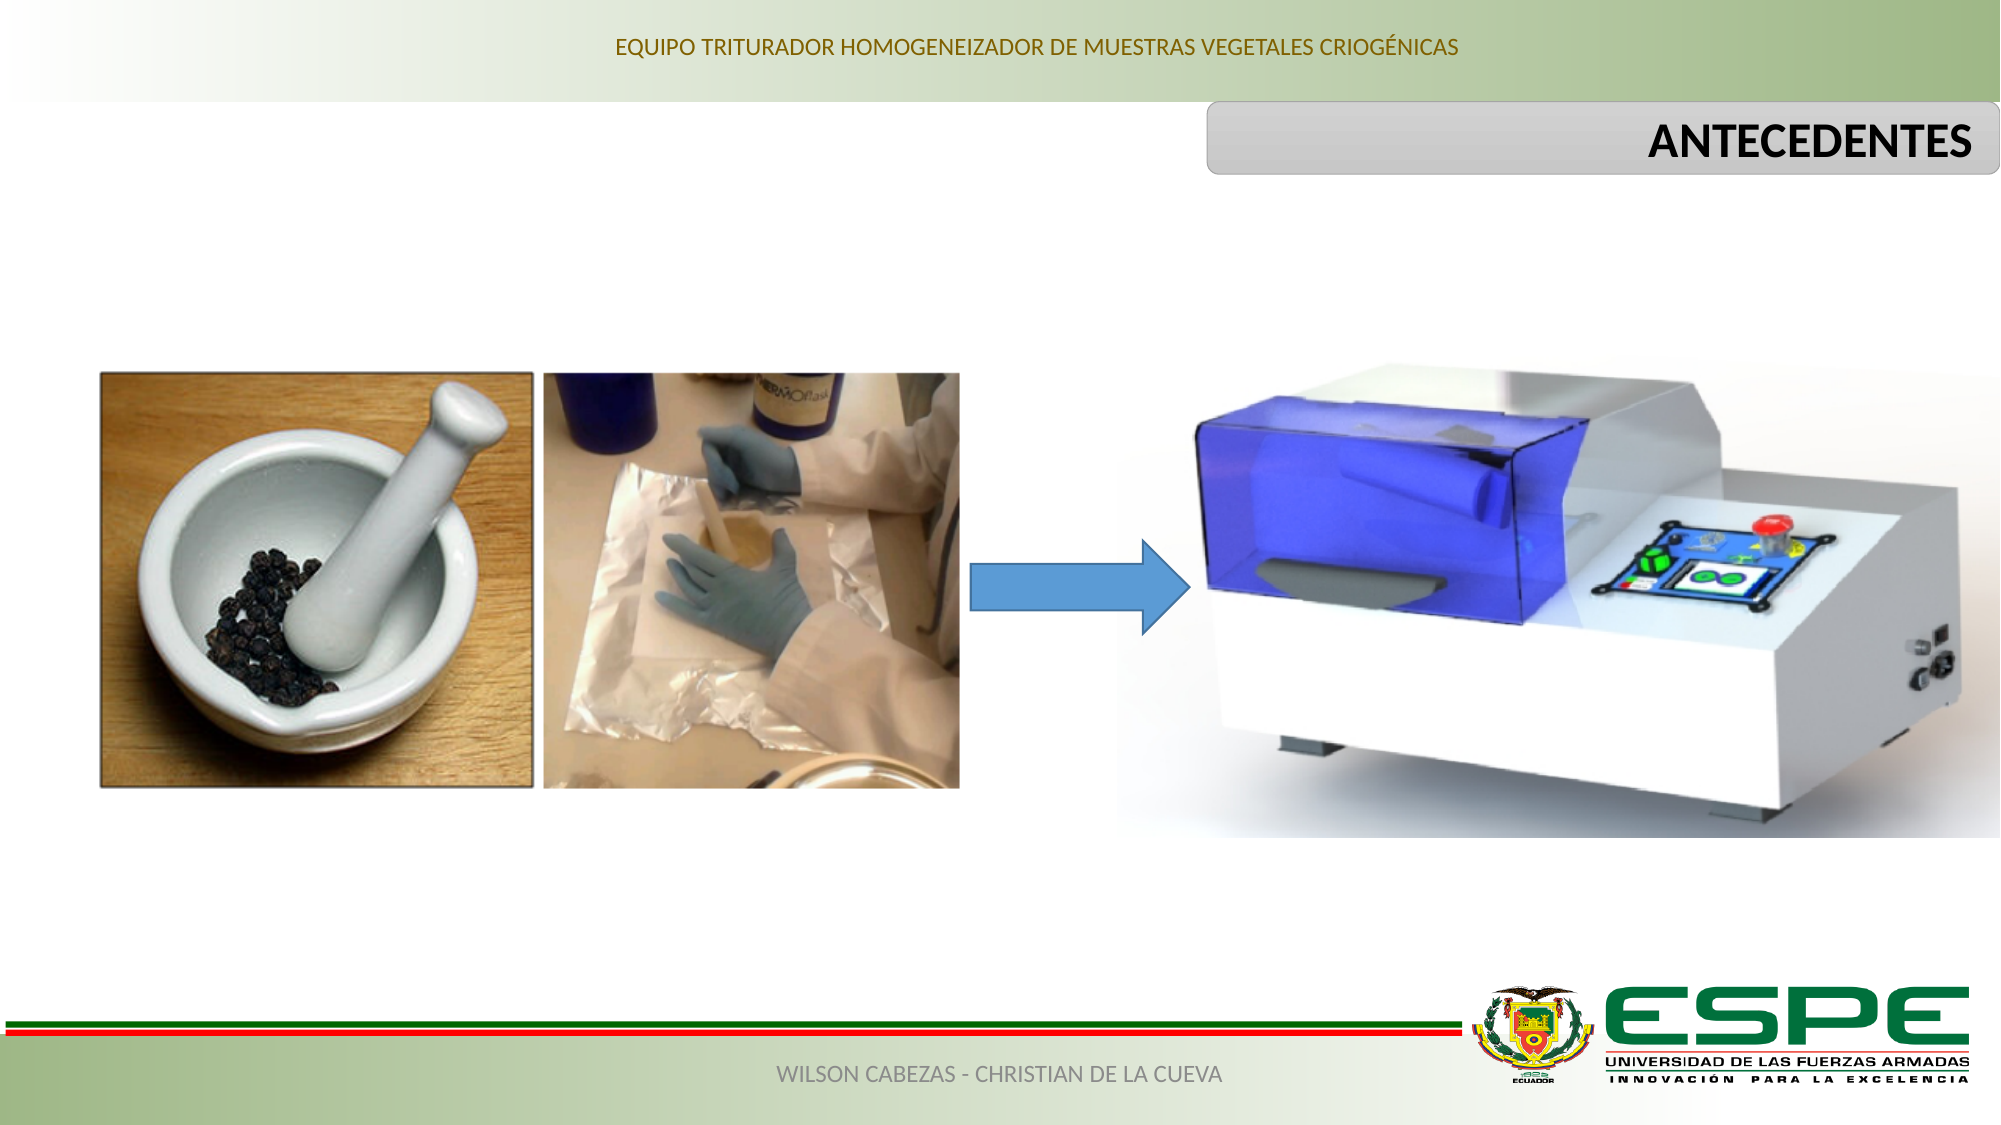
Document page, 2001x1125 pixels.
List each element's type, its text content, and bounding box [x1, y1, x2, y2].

text_box EQUIPO TRITURADOR HOMOGENEIZADOR DE MUESTRAS VEGETALES CRIOGÉNICAS [582, 15, 1494, 76]
picture [1117, 321, 2000, 838]
text_box [969, 562, 1117, 612]
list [95, 367, 963, 792]
picture [1472, 986, 1969, 1083]
text_box ANTECEDENTES [1206, 101, 2000, 175]
footer WILSON CABEZAS - CHRISTIAN DE LA CUEVA [662, 1042, 1338, 1103]
